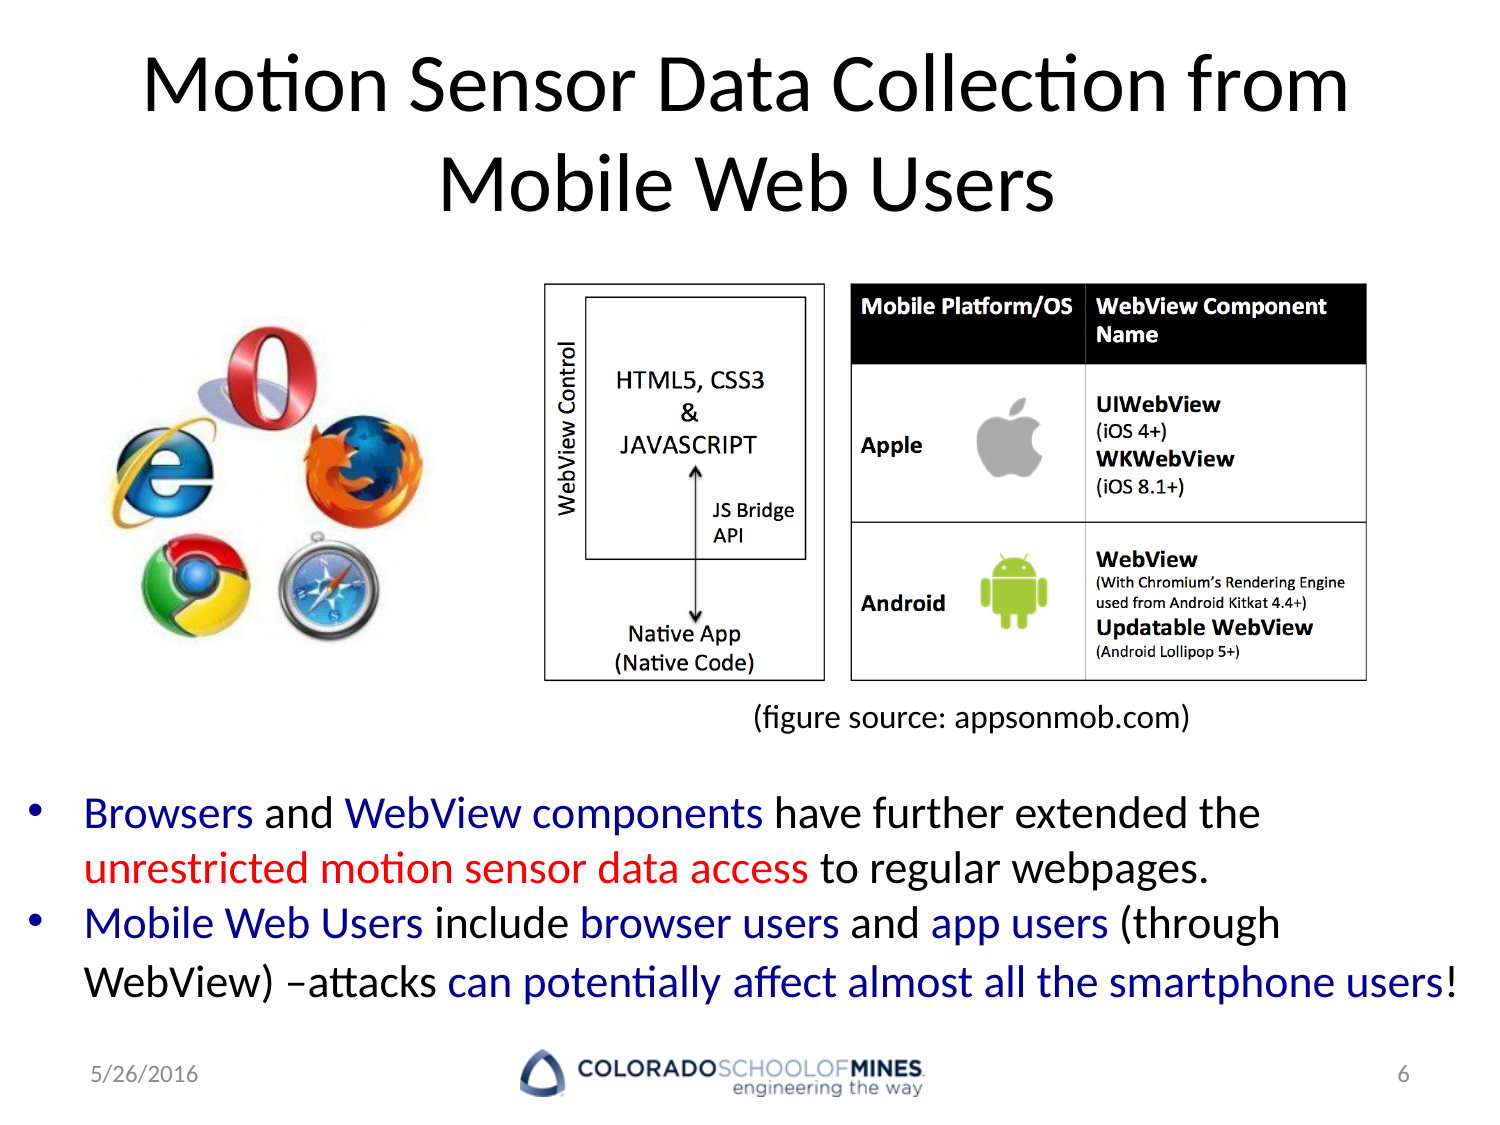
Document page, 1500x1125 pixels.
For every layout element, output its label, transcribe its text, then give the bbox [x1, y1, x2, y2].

slide_number 6 [1074, 1042, 1425, 1103]
text_box Browsers and WebView components have further extended the unrestricted motion sensor data access to regular webpages. Mobile Web Users include browser users and app users (through WebView) –attacks can potentially affect almost all the smartphone users! [12, 774, 1488, 1015]
title Motion Sensor Data Collection from Mobile Web Users [99, 46, 1394, 210]
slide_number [75, 1042, 425, 1103]
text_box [536, 274, 1375, 751]
picture [520, 1049, 926, 1097]
picture [99, 315, 435, 651]
